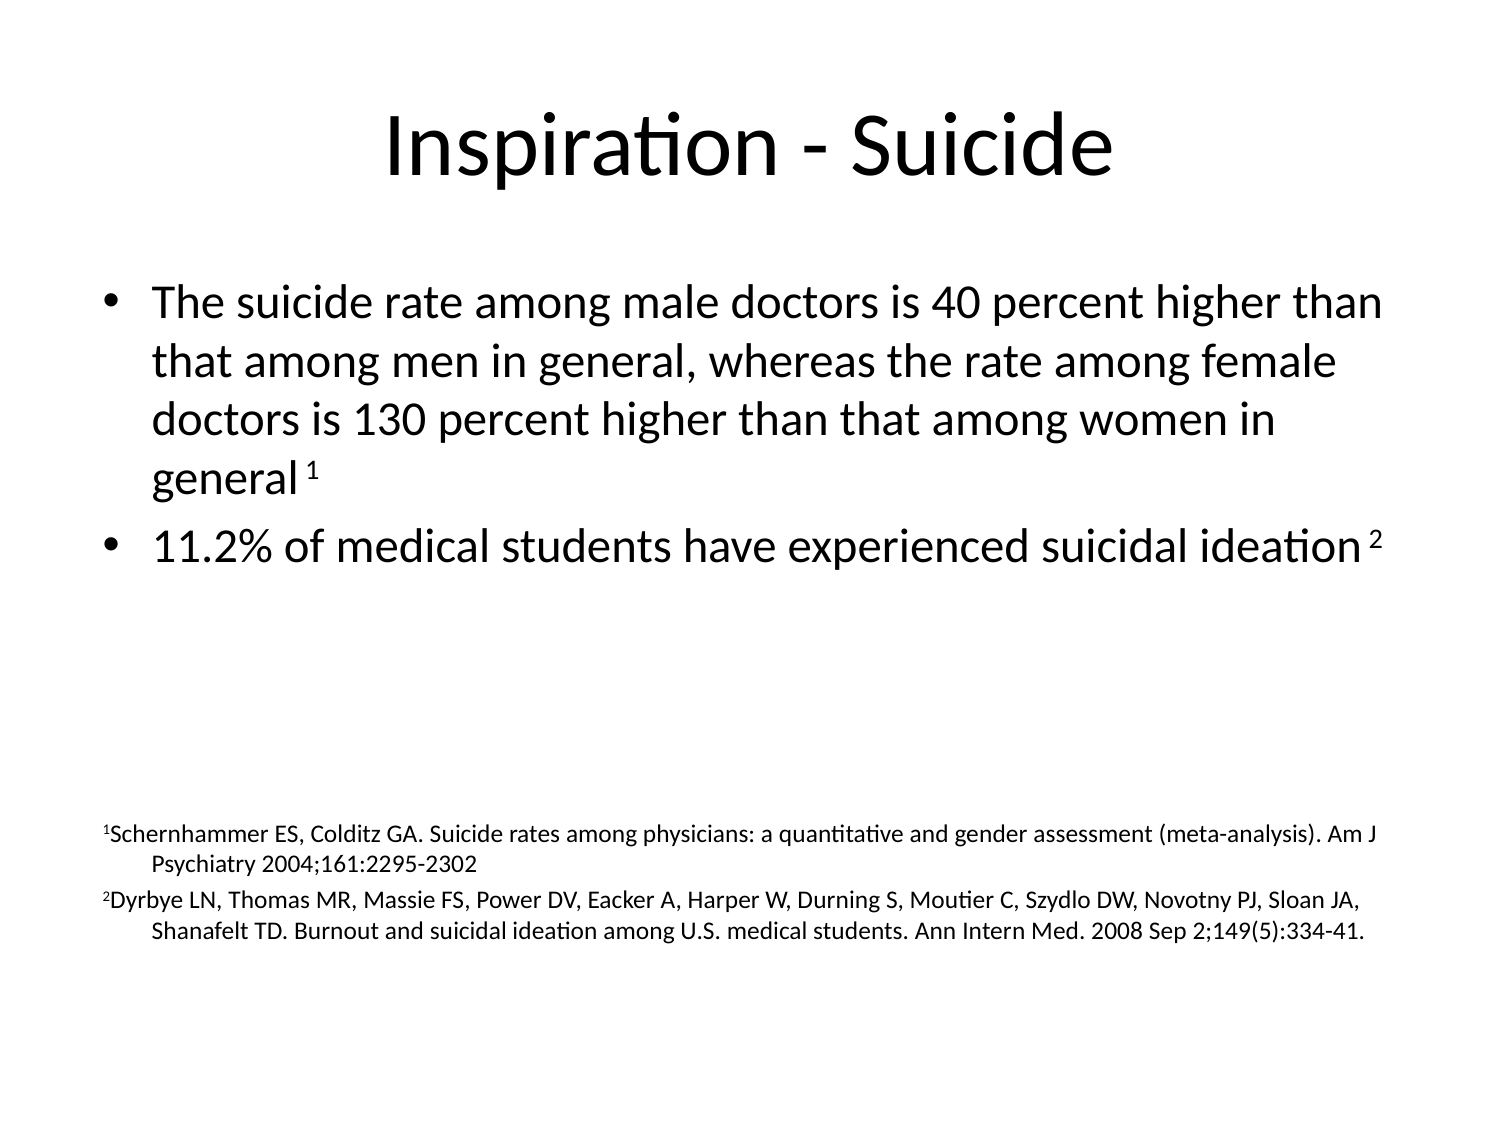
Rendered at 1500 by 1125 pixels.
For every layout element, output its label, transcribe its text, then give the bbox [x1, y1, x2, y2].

list The suicide rate among male doctors is 40 percent higher than that among men in general, whereas the rate among female doctors is 130 percent higher than that among women in general 1 11.2% of medical students have experienced suicidal ideation 2 1Schernhammer ES, Colditz GA. Suicide rates among physicians: a quantitative and gender assessment (meta-analysis). Am J Psychiatry 2004;161:2295-2302 2Dyrbye LN, Thomas MR, Massie FS, Power DV, Eacker A, Harper W, Durning S, Moutier C, Szydlo DW, Novotny PJ, Sloan JA, Shanafelt TD. Burnout and suicidal ideation among U.S. medical students. Ann Intern Med. 2008 Sep 2;149(5):334-41. [87, 262, 1438, 1005]
title Inspiration - Suicide [75, 45, 1425, 233]
